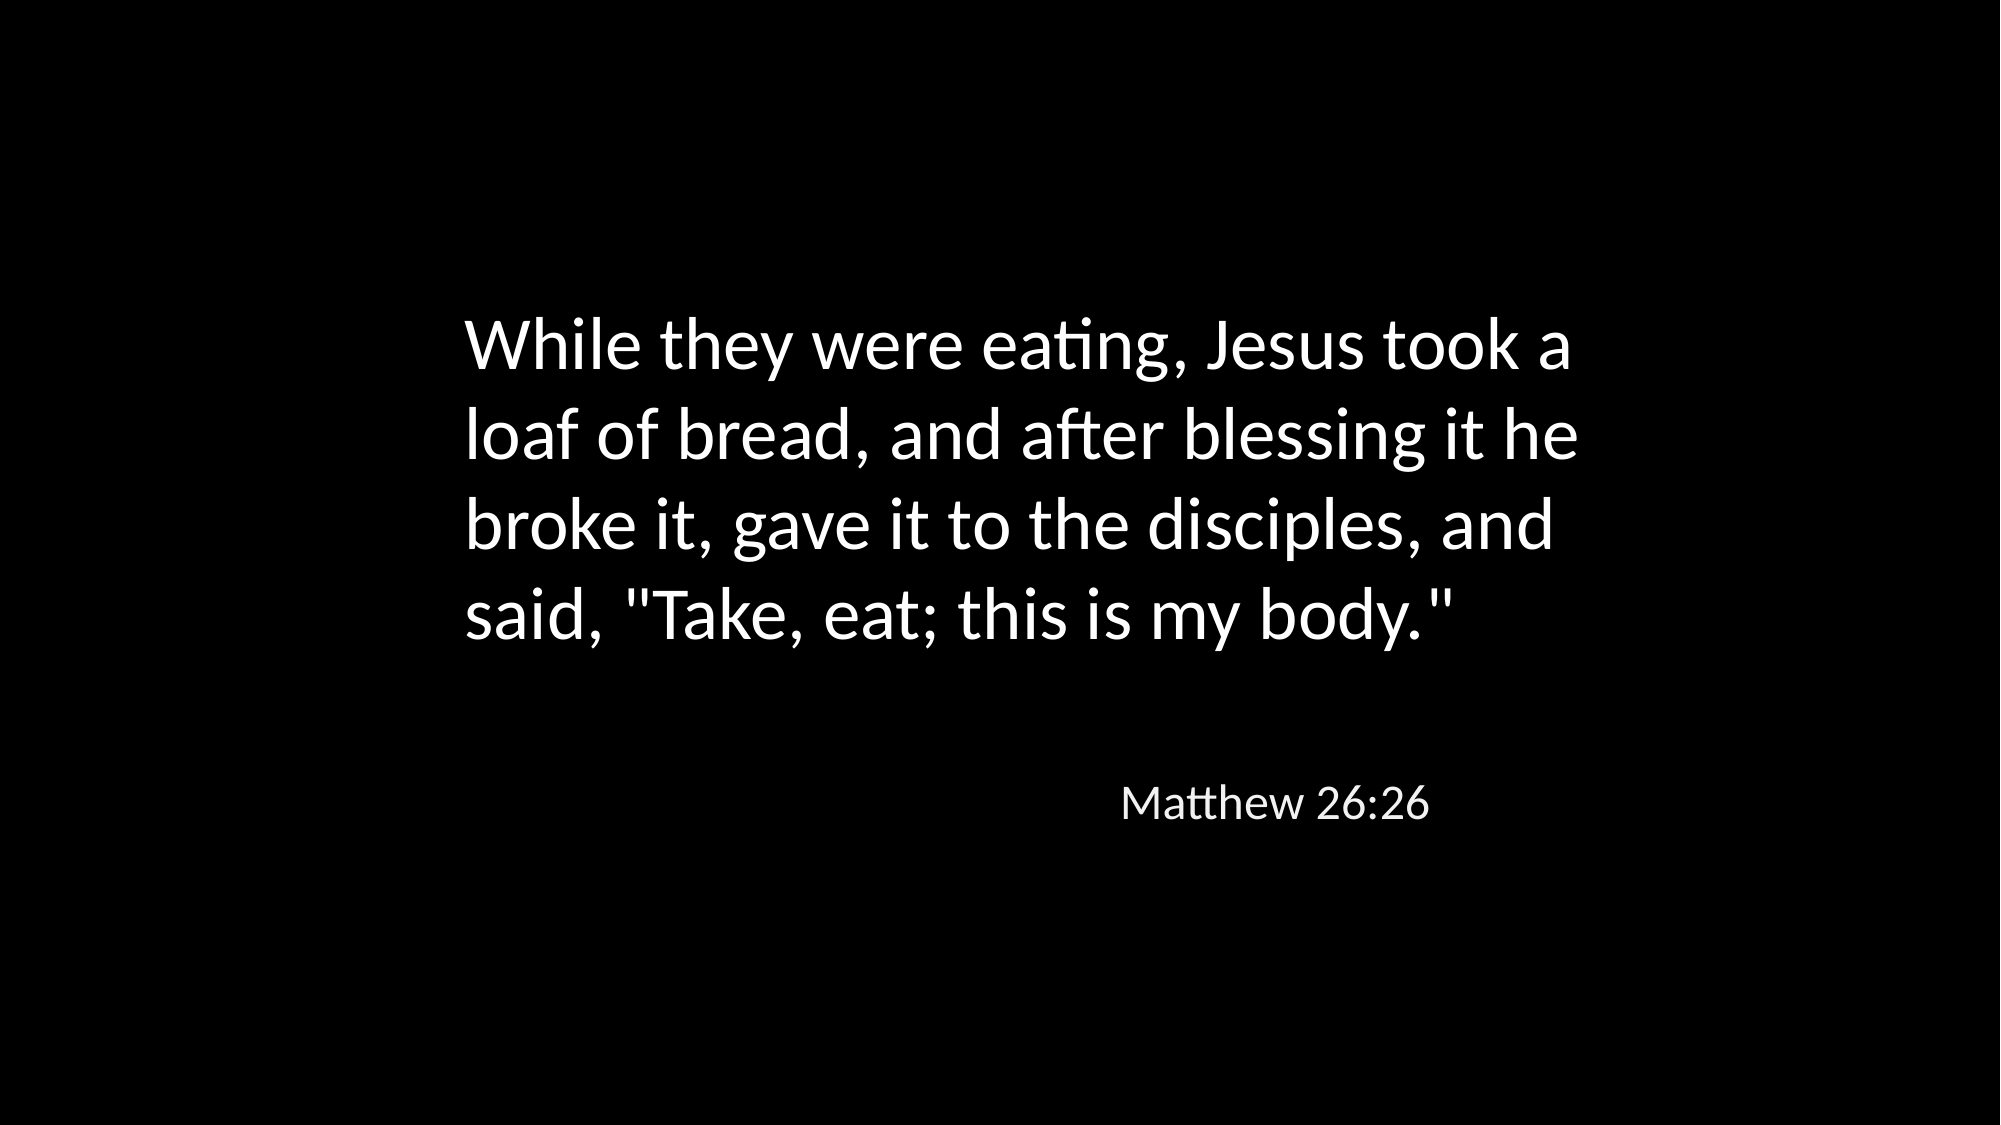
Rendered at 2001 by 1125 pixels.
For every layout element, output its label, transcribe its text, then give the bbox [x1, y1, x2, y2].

text_box Matthew 26:26 [999, 762, 1550, 838]
text_box While they were eating, Jesus took a loaf of bread, and after blessing it he broke it, gave it to the disciples, and said, "Take, eat; this is my body." [450, 287, 1675, 663]
